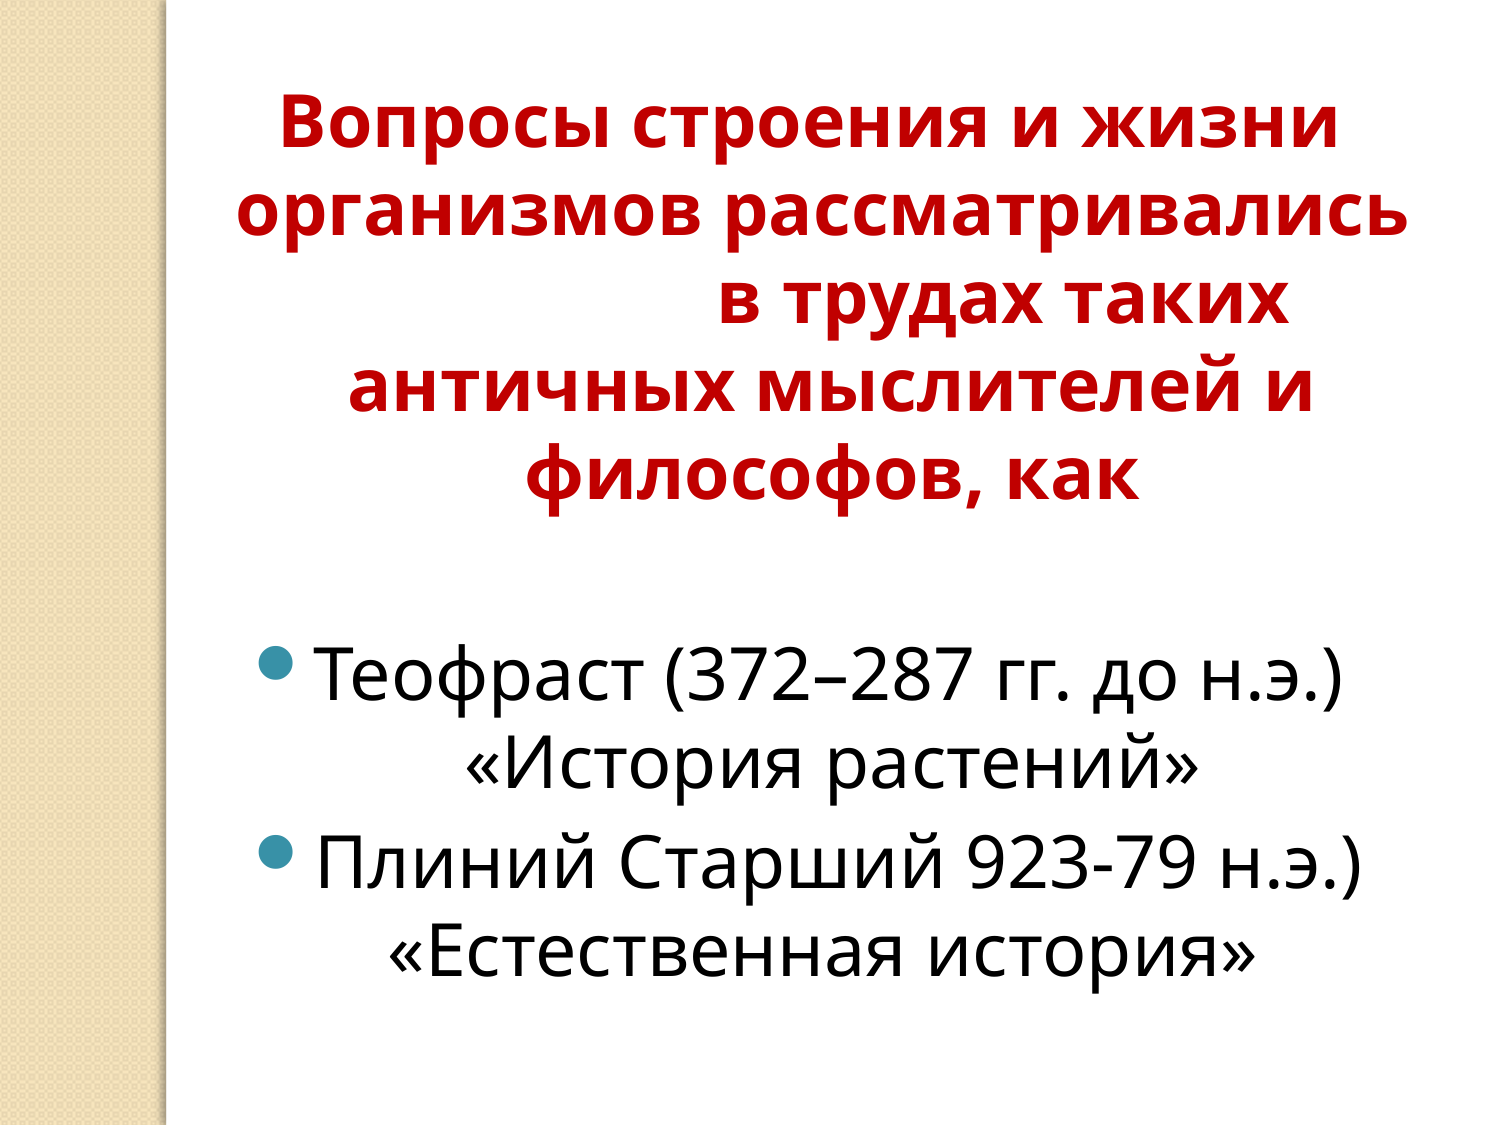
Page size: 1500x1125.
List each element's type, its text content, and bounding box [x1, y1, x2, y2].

title [0, 45, 1350, 233]
list Вопросы строения и жизни организмов рассматривались в трудах таких античных мыслителей и философов, как Теофраст (372–287 гг. до н.э.) «История растений» Плиний Старший 923-79 н.э.) «Естественная история» [159, 66, 1447, 1005]
